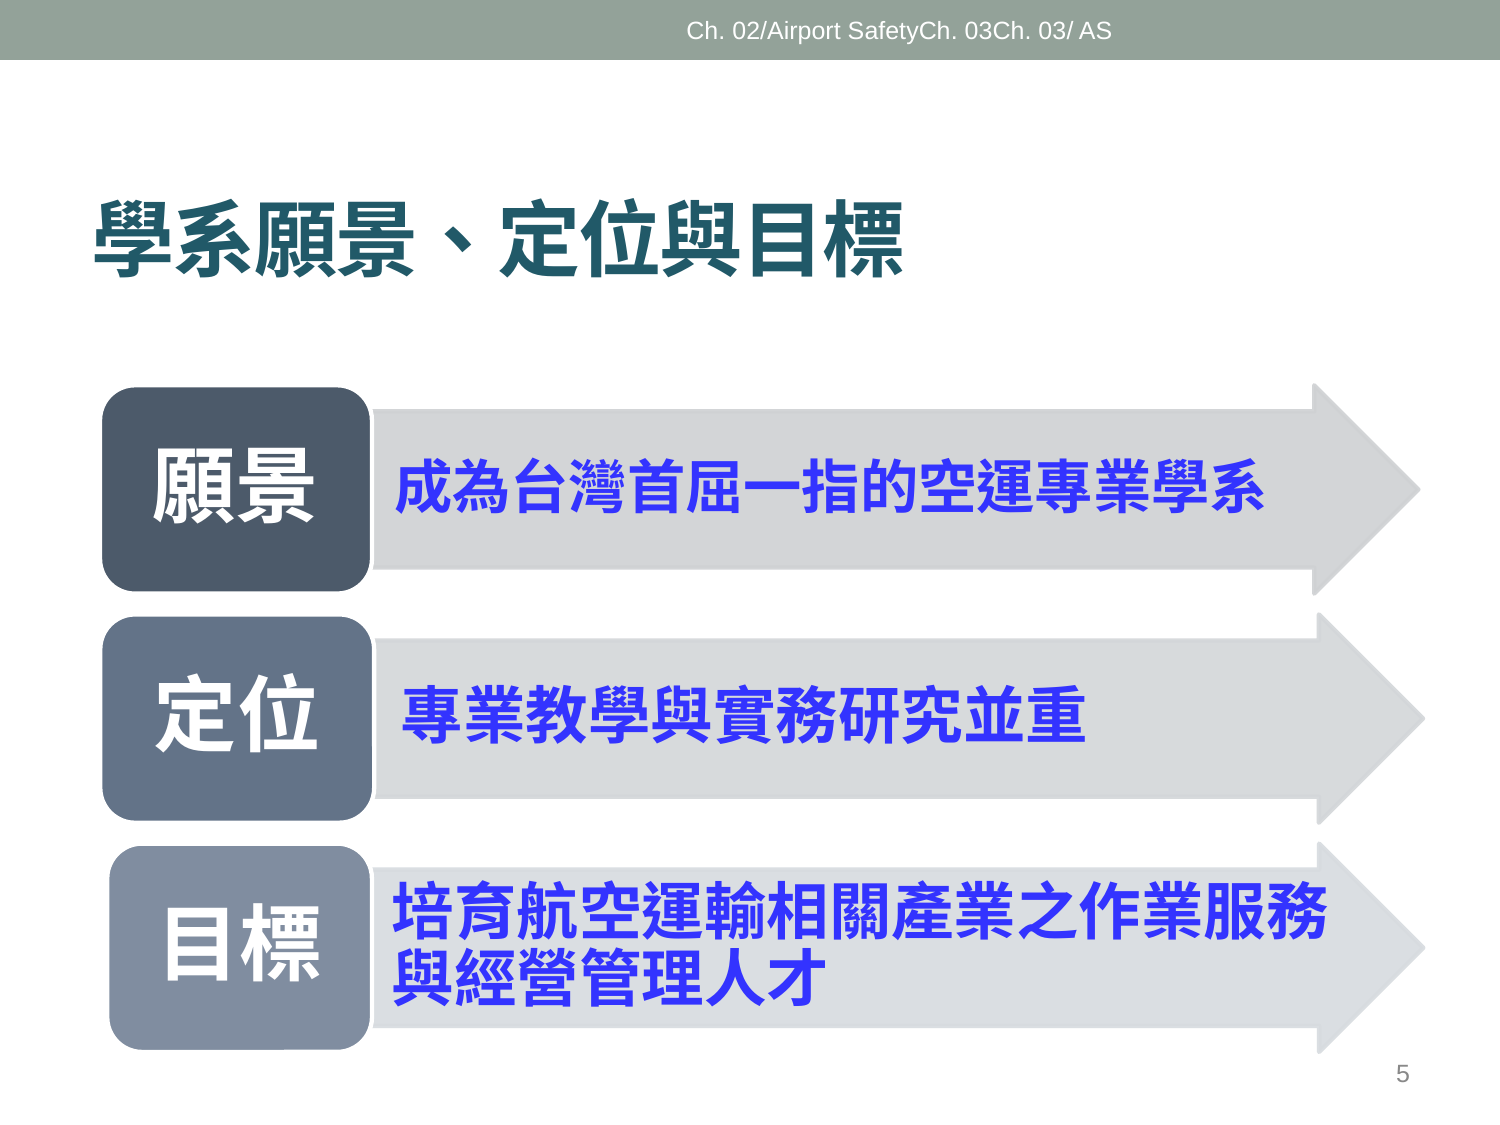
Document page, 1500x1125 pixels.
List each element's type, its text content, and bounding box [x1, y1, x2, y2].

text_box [76, 385, 1424, 1053]
text_box 5 [1074, 1059, 1425, 1103]
title 學系願景、定位與目標 [76, 148, 1427, 325]
footer Ch. 02/Airport SafetyCh. 03Ch. 03/ AS [562, 3, 1238, 57]
